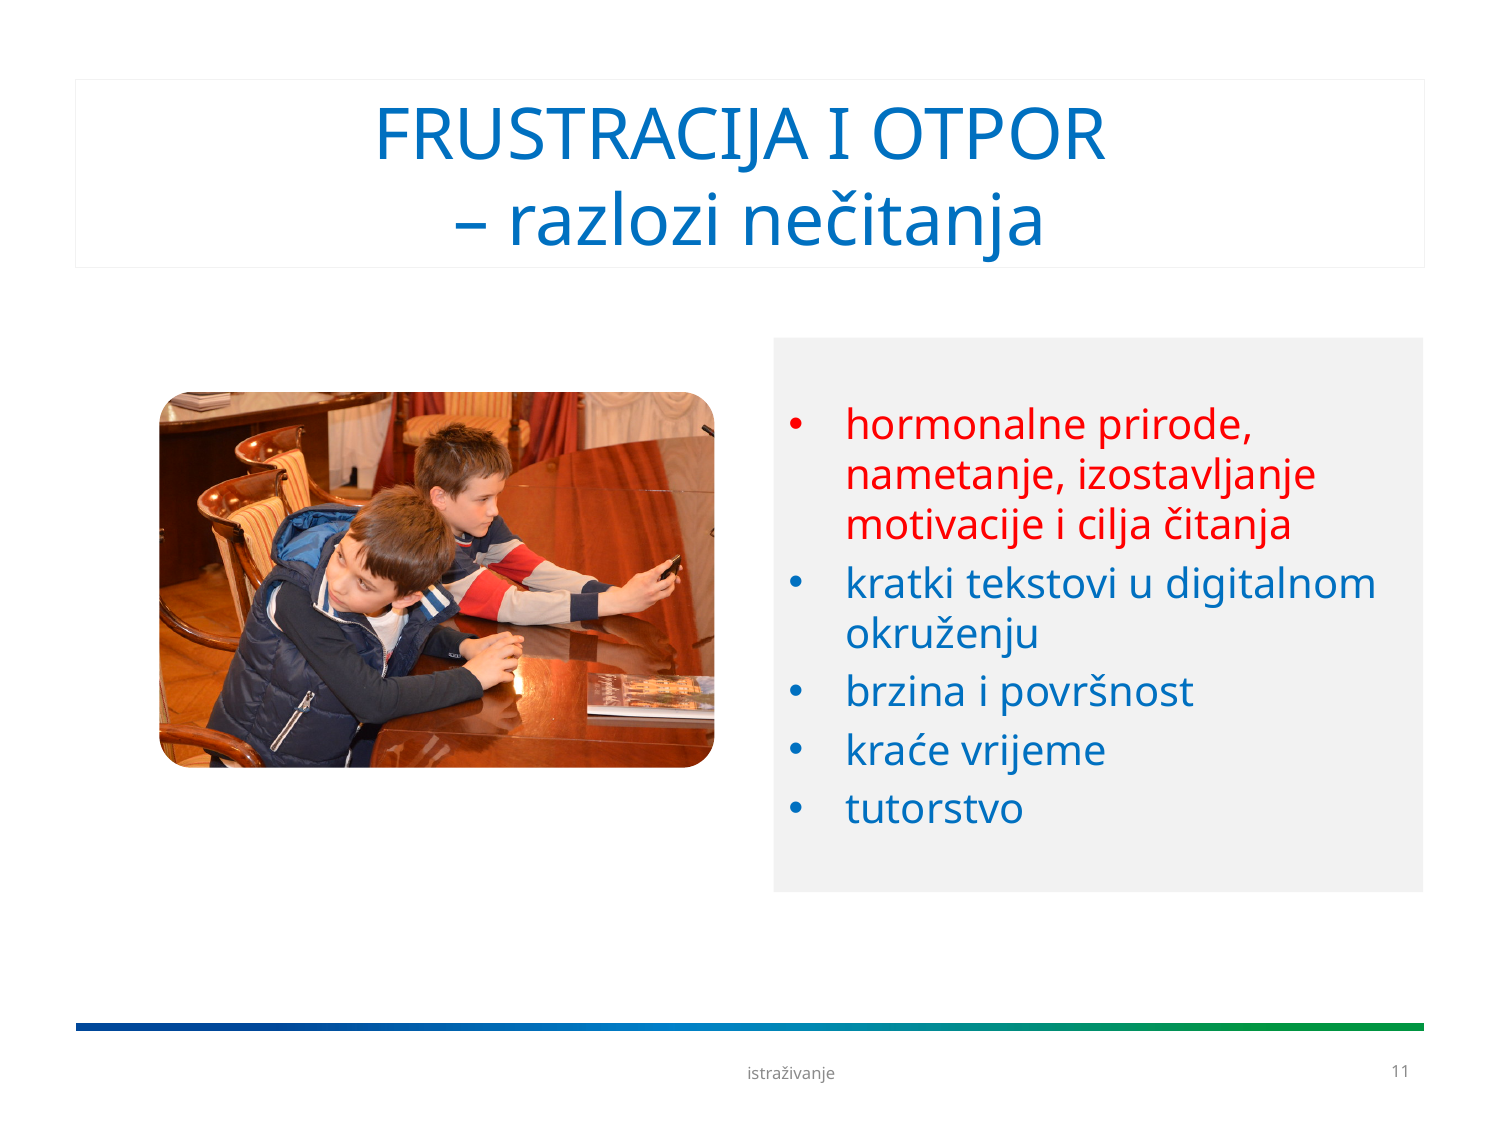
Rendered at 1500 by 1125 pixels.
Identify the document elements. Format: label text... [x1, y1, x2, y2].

picture [159, 391, 715, 768]
title FRUSTRACIJA I OTPOR – razlozi nečitanja [75, 79, 1425, 268]
picture [76, 1022, 689, 1031]
picture [853, 1022, 1424, 1031]
footer istraživanje [265, 1042, 1317, 1103]
slide_number 11 [1317, 1042, 1425, 1103]
text_box hormonalne prirode, nametanje, izostavljanje motivacije i cilja čitanja kratki tekstovi u digitalnom okruženju brzina i površnost kraće vrijeme tutorstvo [773, 337, 1424, 893]
